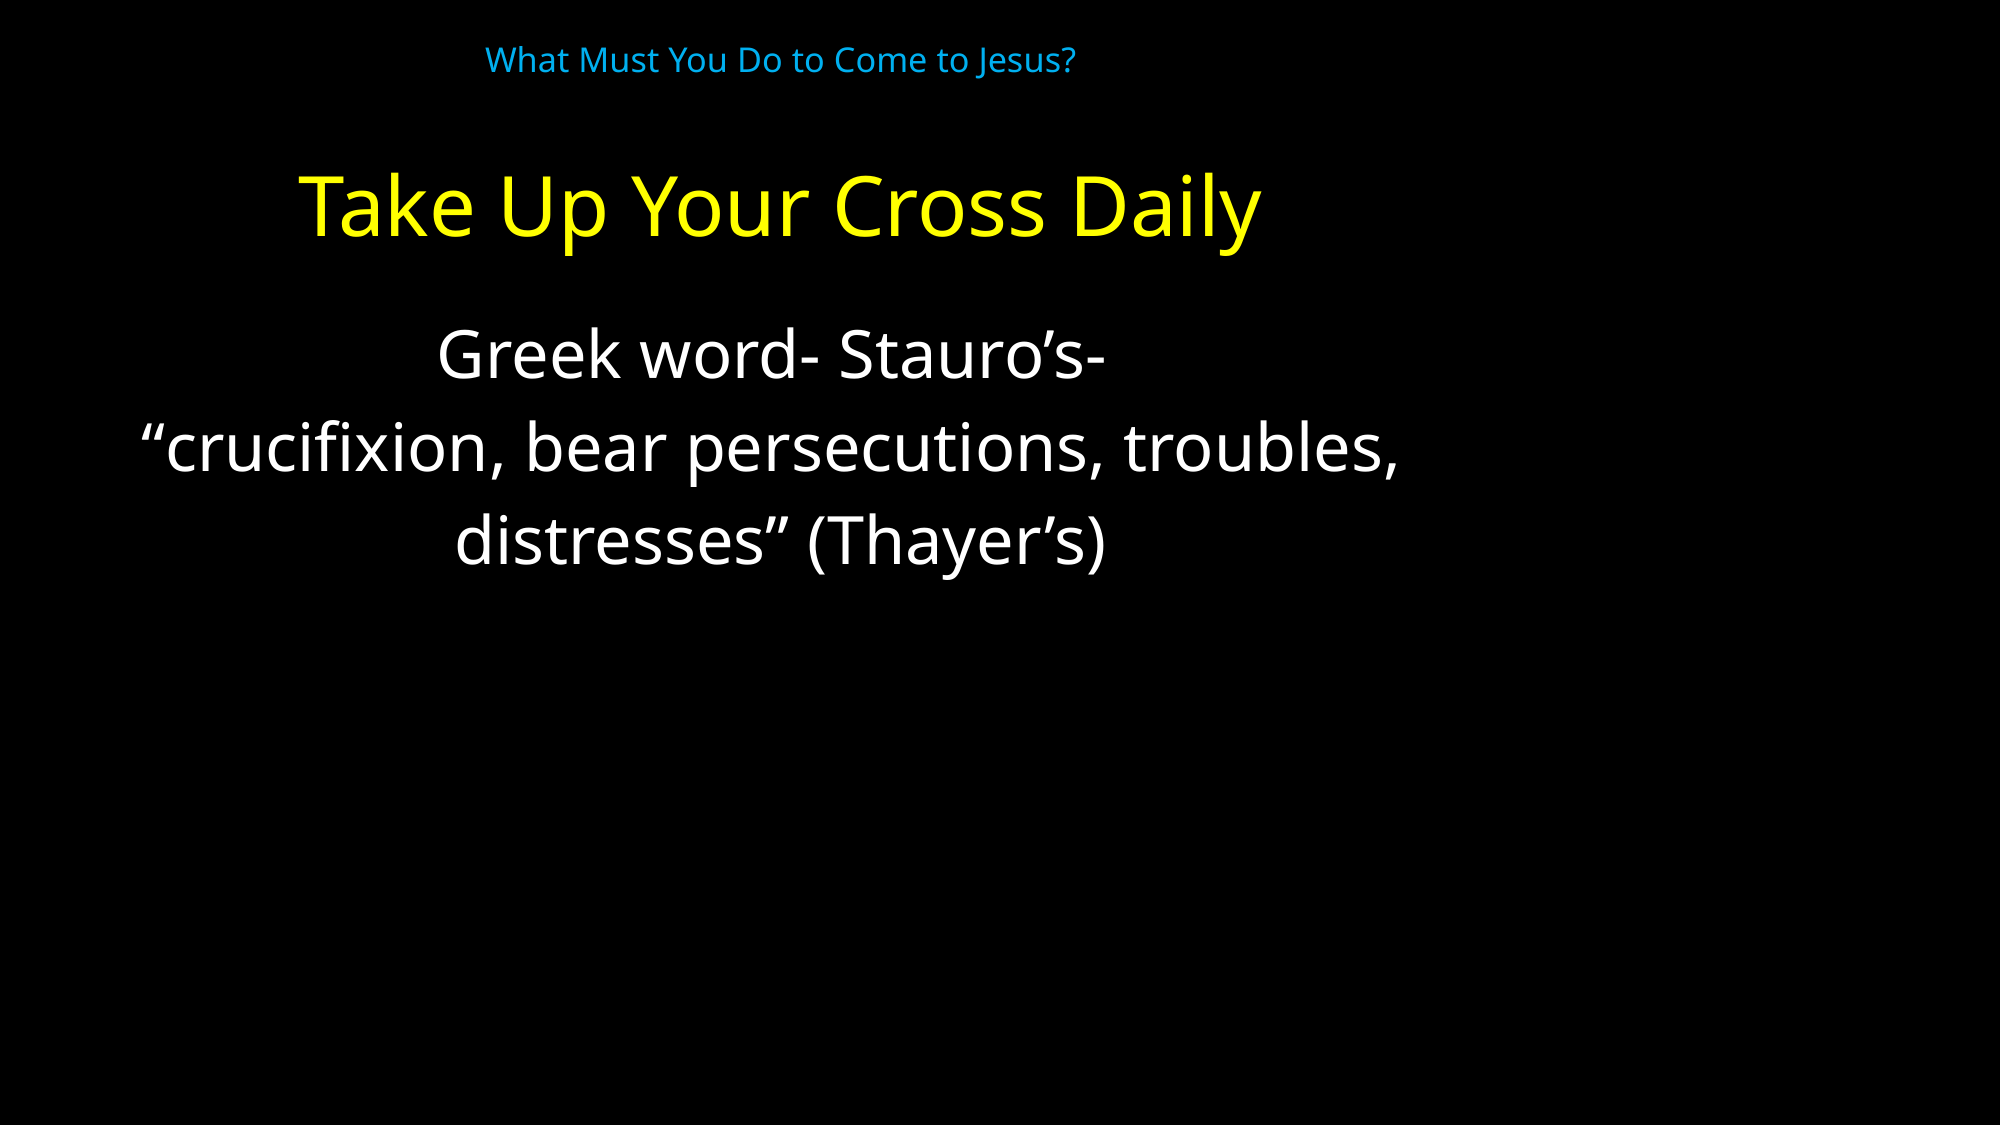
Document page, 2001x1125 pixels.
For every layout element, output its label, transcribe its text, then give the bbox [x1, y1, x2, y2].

title What Must You Do to Come to Jesus? [0, 0, 1562, 131]
list Take Up Your Cross Daily Greek word- Stauro’s- “crucifixion, bear persecutions, troubles, distresses” (Thayer’s) [0, 157, 1562, 1125]
